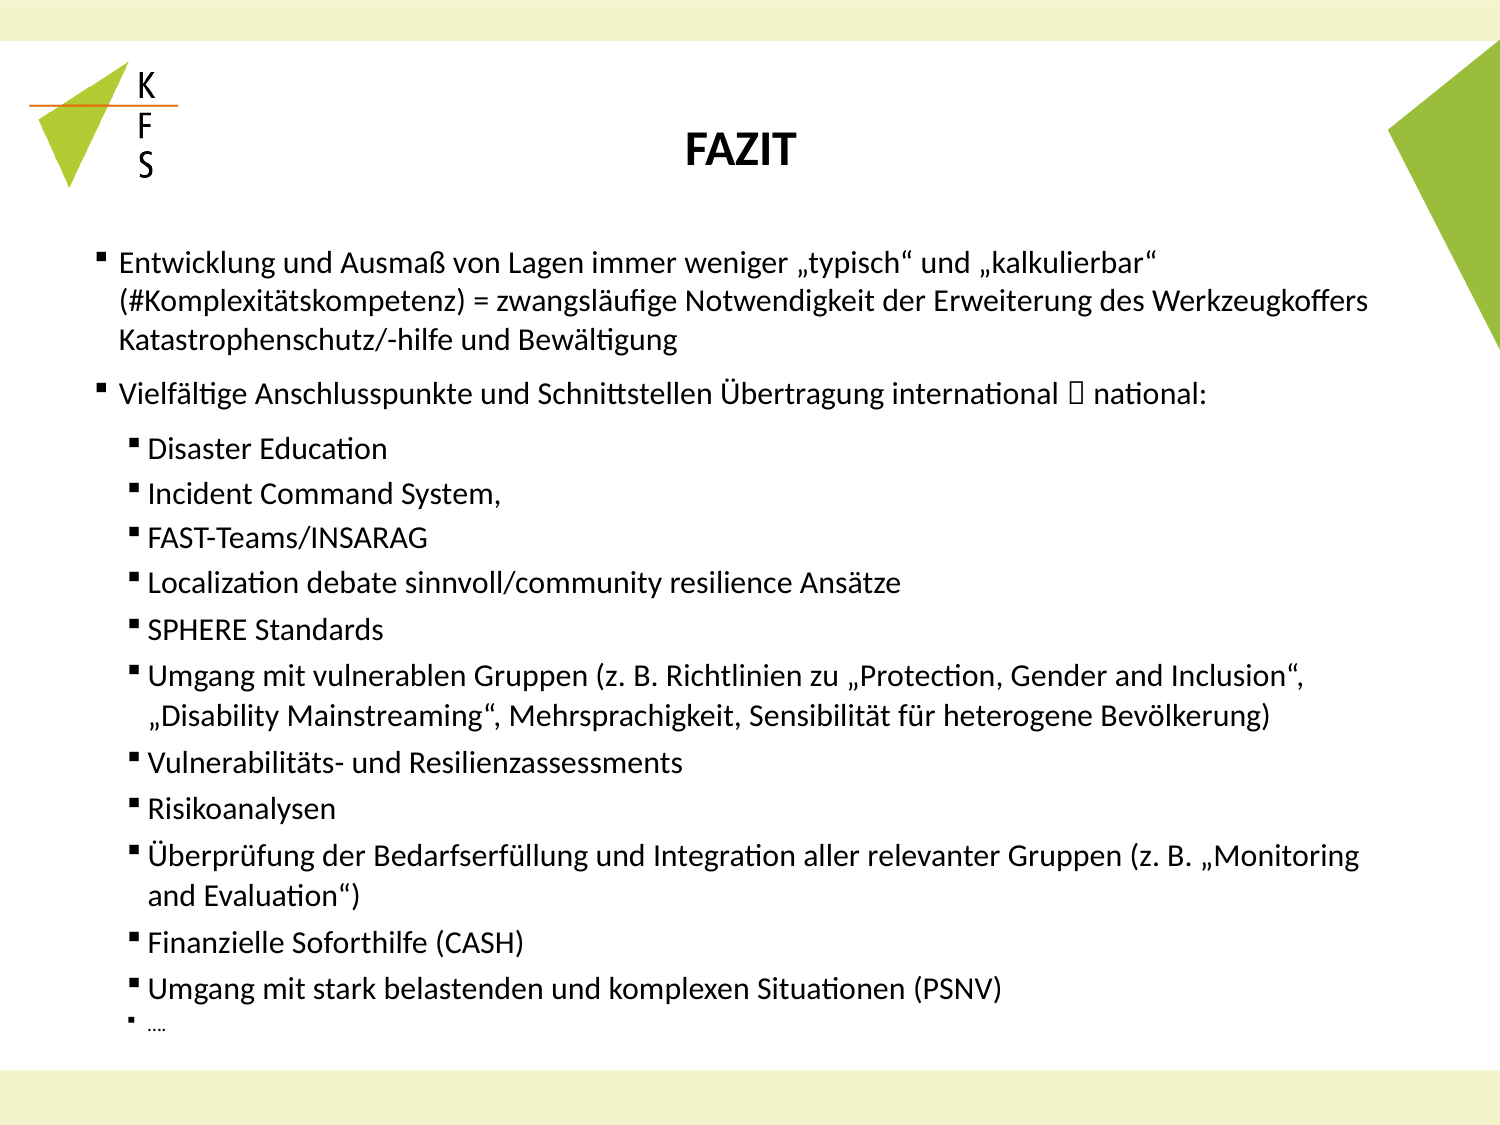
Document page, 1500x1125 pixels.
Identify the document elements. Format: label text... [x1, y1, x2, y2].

picture [29, 61, 178, 188]
list Entwicklung und Ausmaß von Lagen immer weniger „typisch“ und „kalkulierbar“ (#Komplexitätskompetenz) = zwangsläufige Notwendigkeit der Erweiterung des Werkzeugkoffers Katastrophenschutz/-hilfe und Bewältigung Vielfältige Anschlusspunkte und Schnittstellen Übertragung international  national: Disaster Education Incident Command System, FAST-Teams/INSARAG Localization debate sinnvoll/community resilience Ansätze SPHERE Standards Umgang mit vulnerablen Gruppen (z. B. Richtlinien zu „Protection, Gender and Inclusion“, „Disability Mainstreaming“, Mehrsprachigkeit, Sensibilität für heterogene Bevölkerung) Vulnerabilitäts- und Resilienzassessments Risikoanalysen Überprüfung der Bedarfserfüllung und Integration aller relevanter Gruppen (z. B. „Monitoring and Evaluation“) Finanzielle Soforthilfe (CASH) Umgang mit stark belastenden und komplexen Situationen (PSNV) …. [79, 234, 1430, 1047]
title Fazit [71, 84, 1422, 207]
